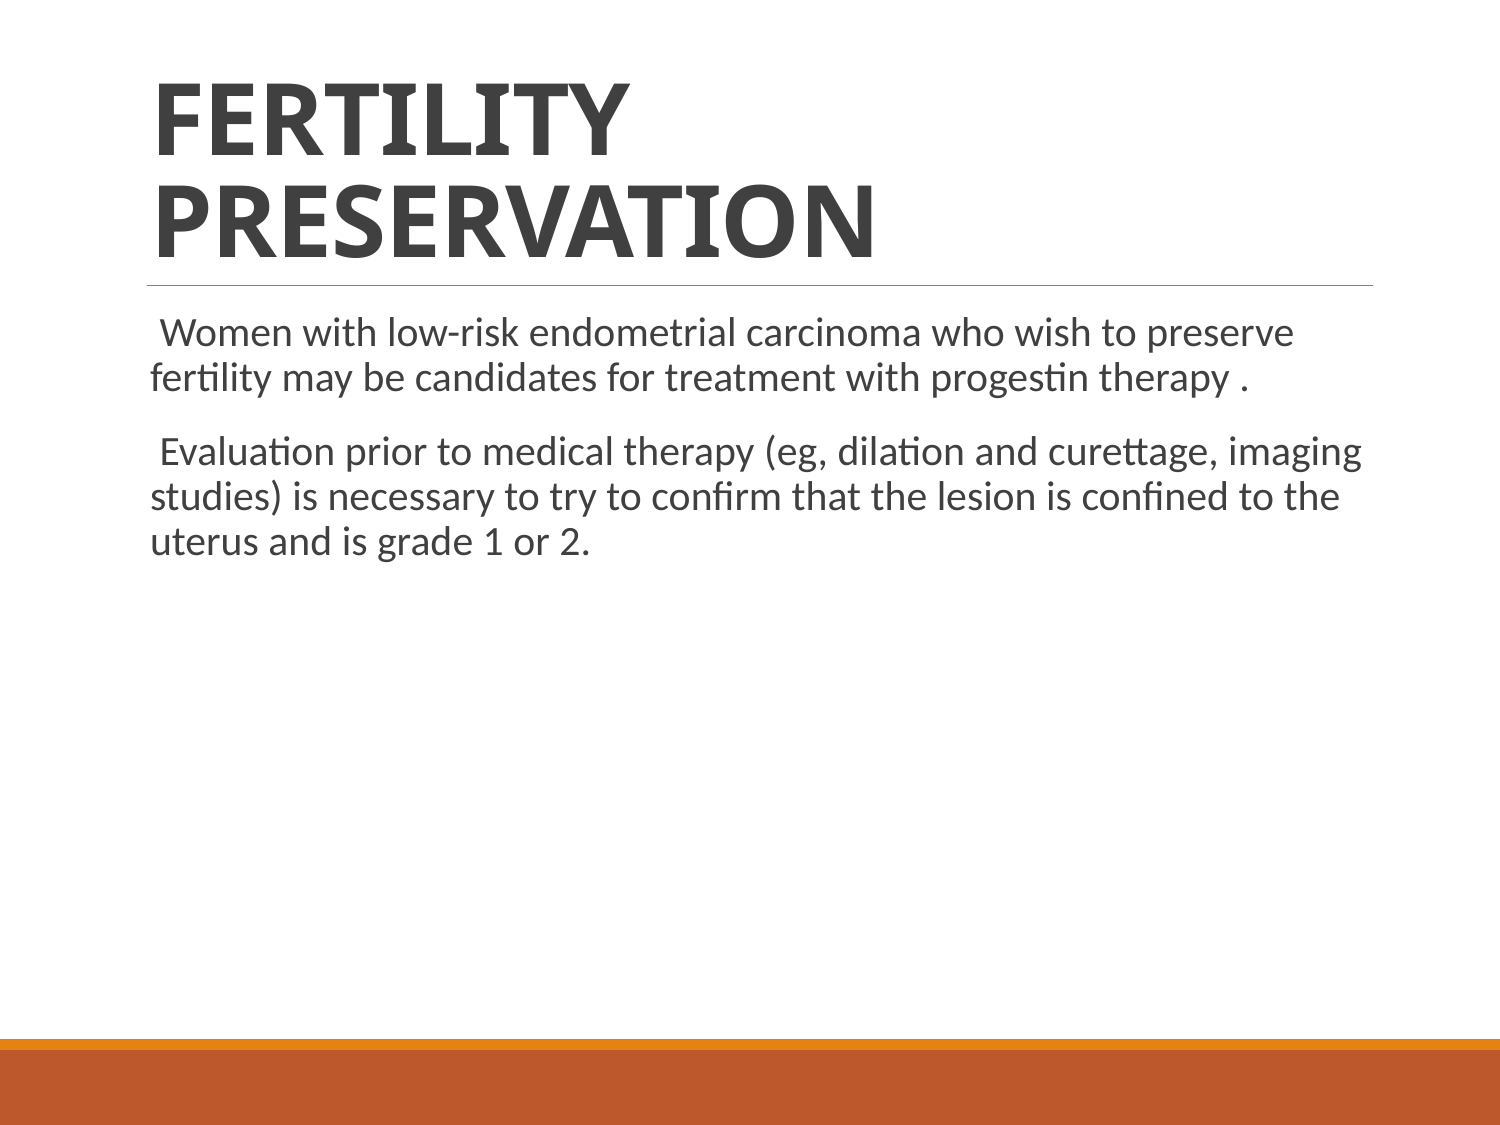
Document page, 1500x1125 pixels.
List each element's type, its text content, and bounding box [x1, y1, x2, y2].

list Women with low-risk endometrial carcinoma who wish to preserve fertility may be candidates for treatment with progestin therapy . Evaluation prior to medical therapy (eg, dilation and curettage, imaging studies) is necessary to try to confirm that the lesion is confined to the uterus and is grade 1 or 2. [135, 302, 1373, 963]
title FERTILITY PRESERVATION [135, 47, 1373, 285]
